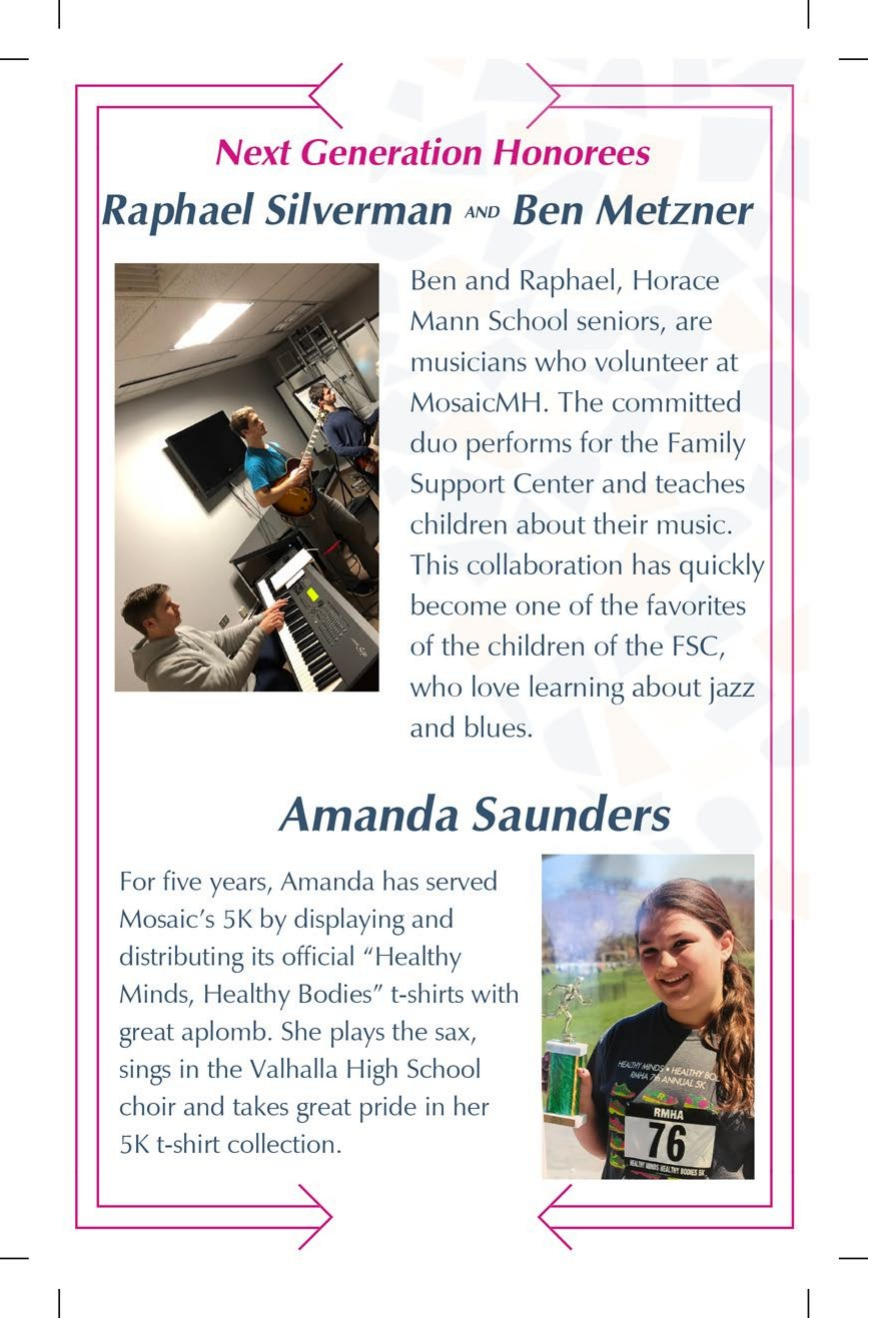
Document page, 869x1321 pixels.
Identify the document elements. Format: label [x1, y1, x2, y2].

text_box [0, 0, 868, 1318]
